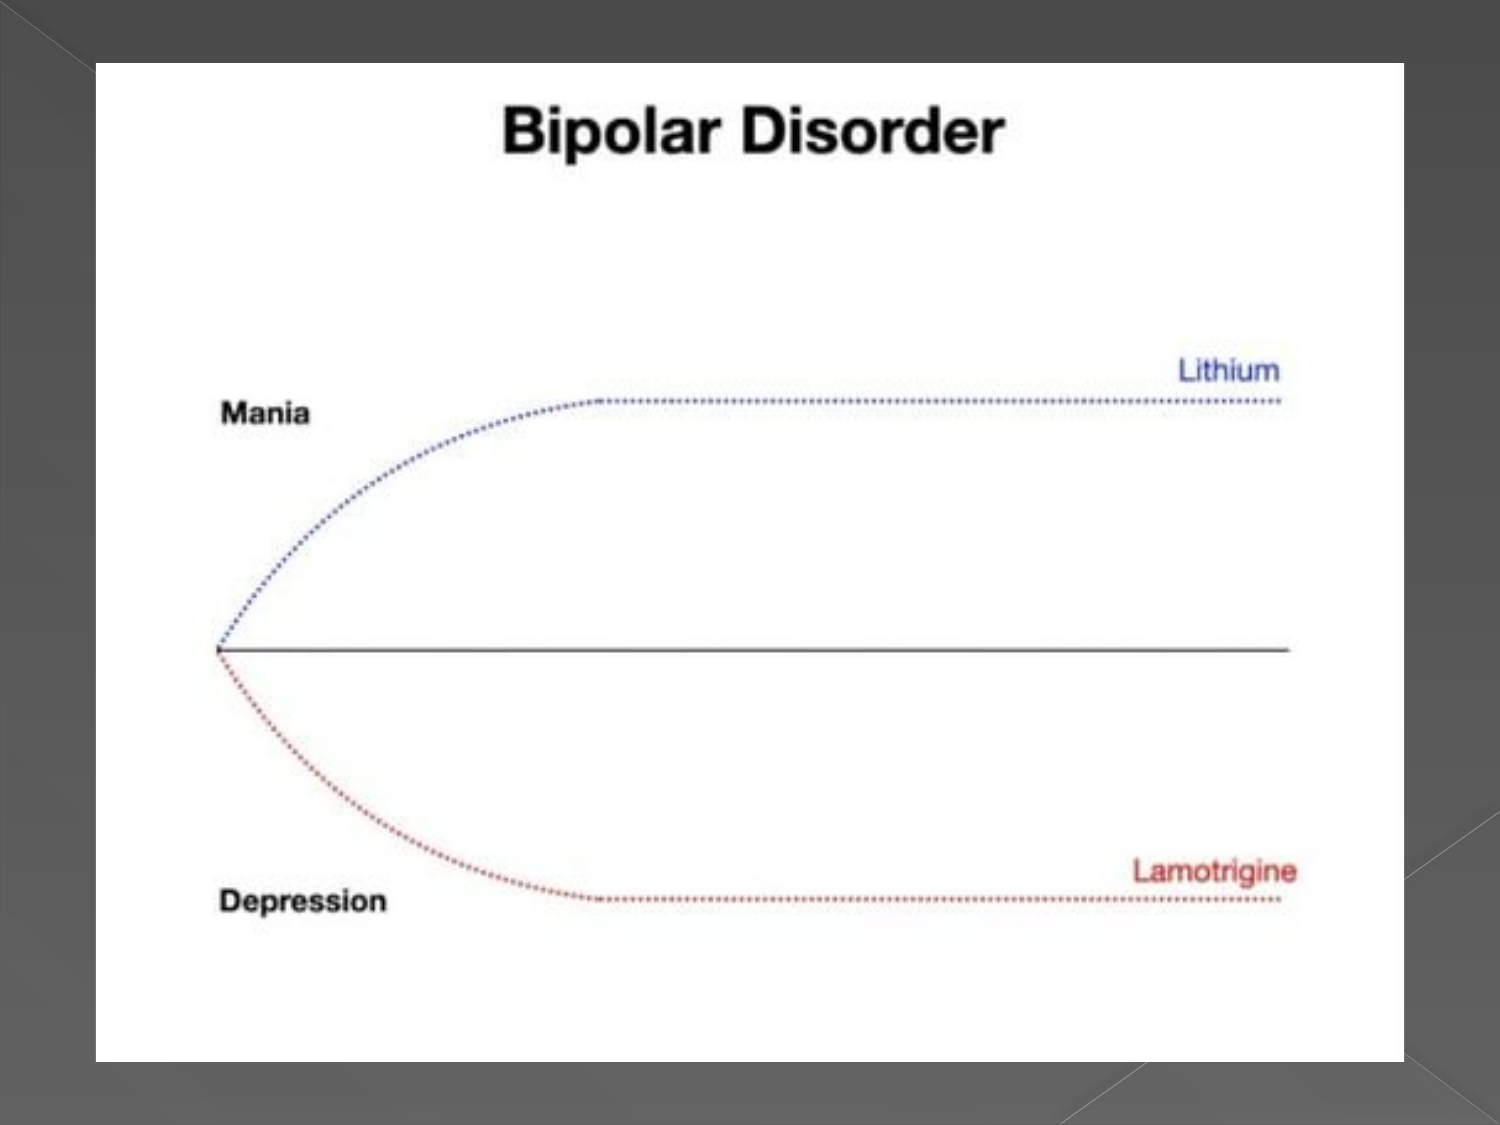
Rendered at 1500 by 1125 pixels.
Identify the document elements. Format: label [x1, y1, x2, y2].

list [95, 62, 1405, 1063]
